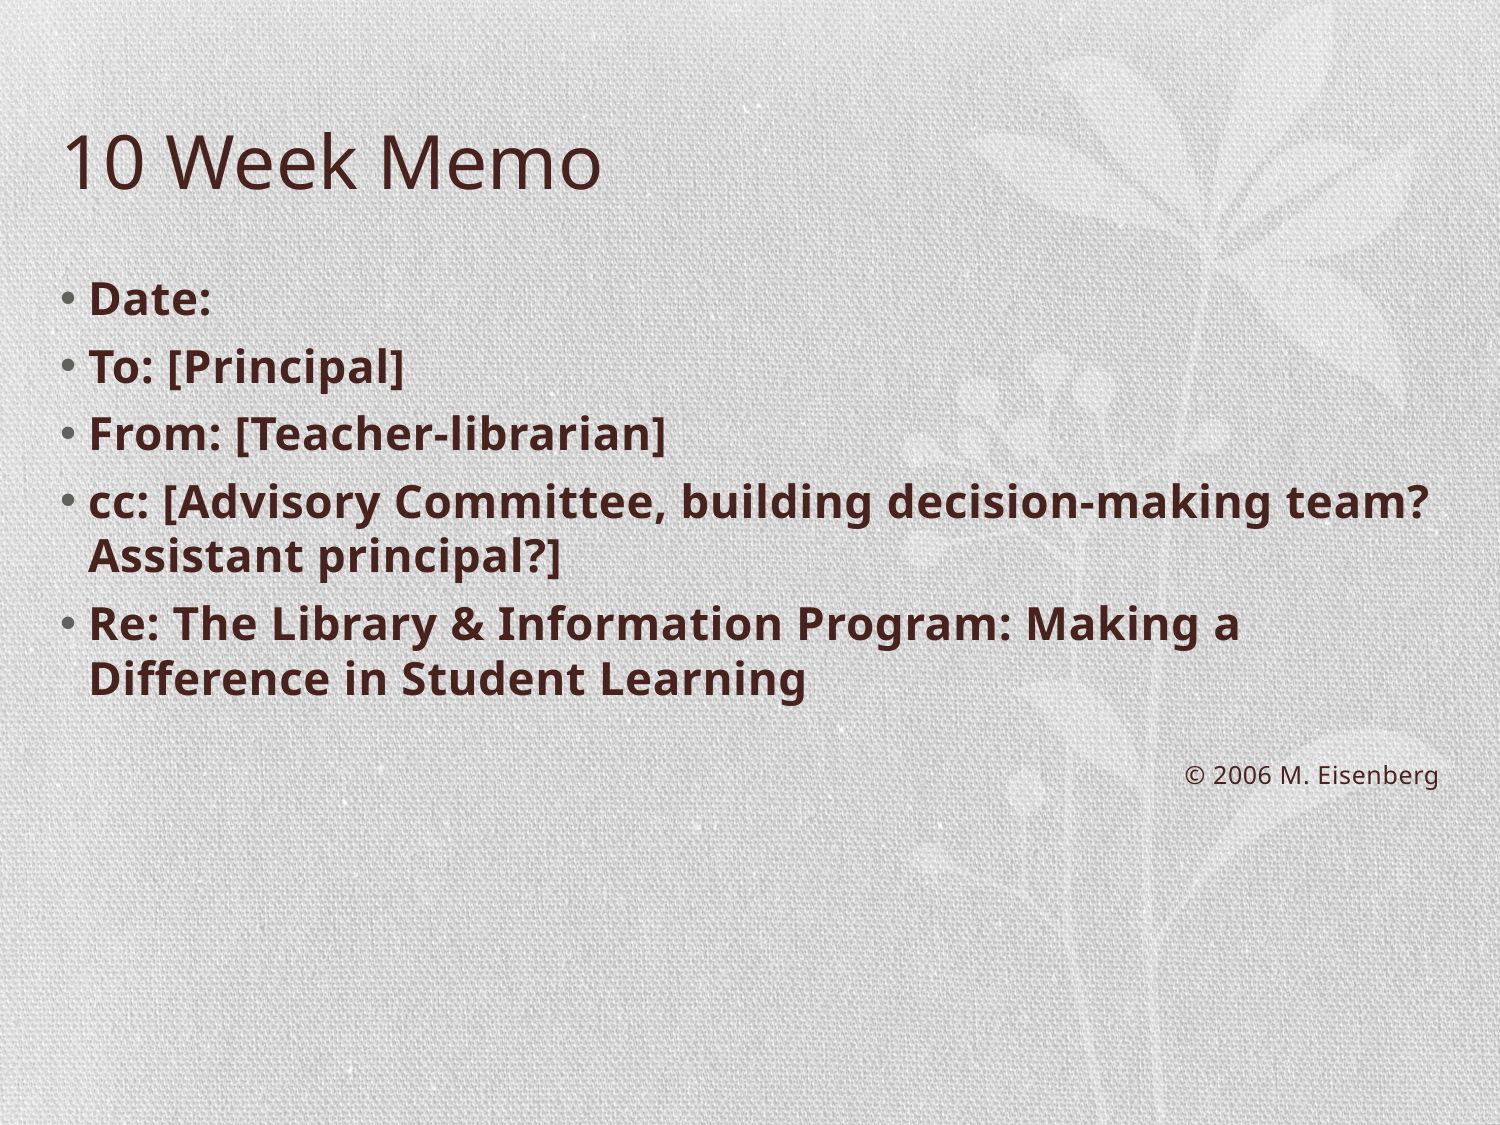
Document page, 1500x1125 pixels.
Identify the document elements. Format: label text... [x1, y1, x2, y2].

title 10 Week Memo [45, 37, 1455, 213]
list Date: To: [Principal] From: [Teacher-librarian] cc: [Advisory Committee, building decision-making team? Assistant principal?] Re: The Library & Information Program: Making a Difference in Student Learning © 2006 M. Eisenberg [45, 262, 1455, 1023]
